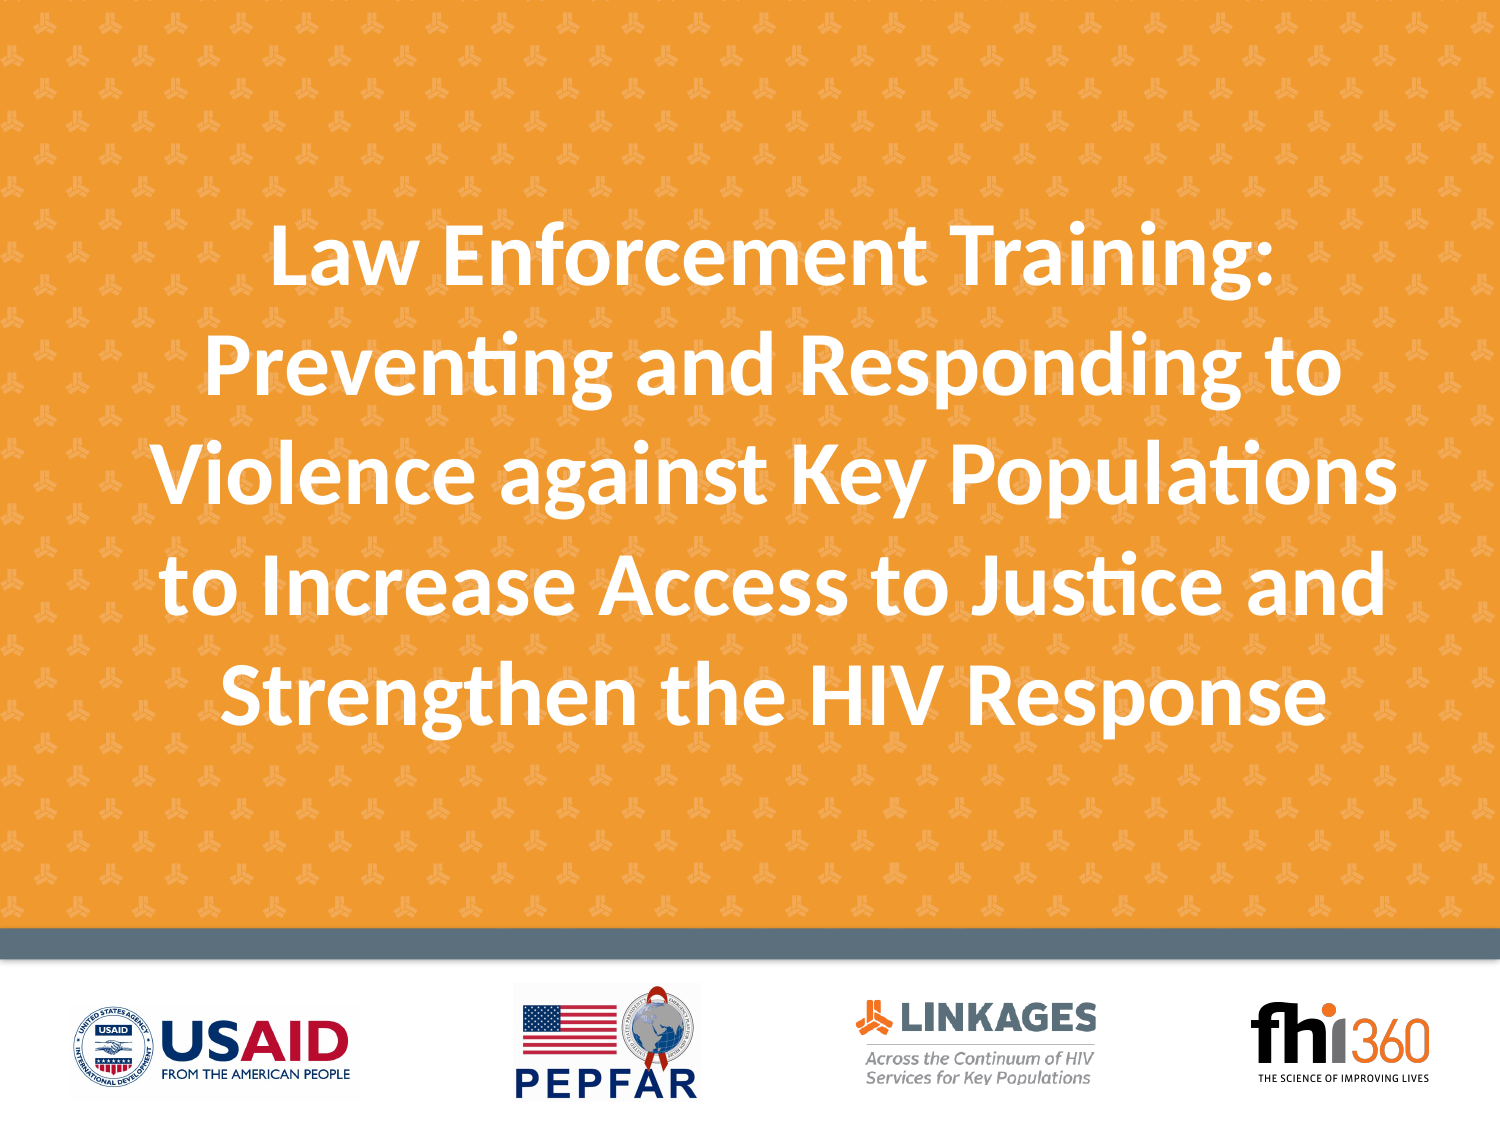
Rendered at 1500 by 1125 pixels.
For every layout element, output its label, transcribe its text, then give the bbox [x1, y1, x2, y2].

picture [1251, 1002, 1429, 1082]
picture [69, 1004, 361, 1101]
picture [513, 983, 701, 1102]
title Law Enforcement Training: Preventing and Responding to Violence against Key Populations to Increase Access to Justice and Strengthen the HIV Response [99, 340, 1450, 597]
